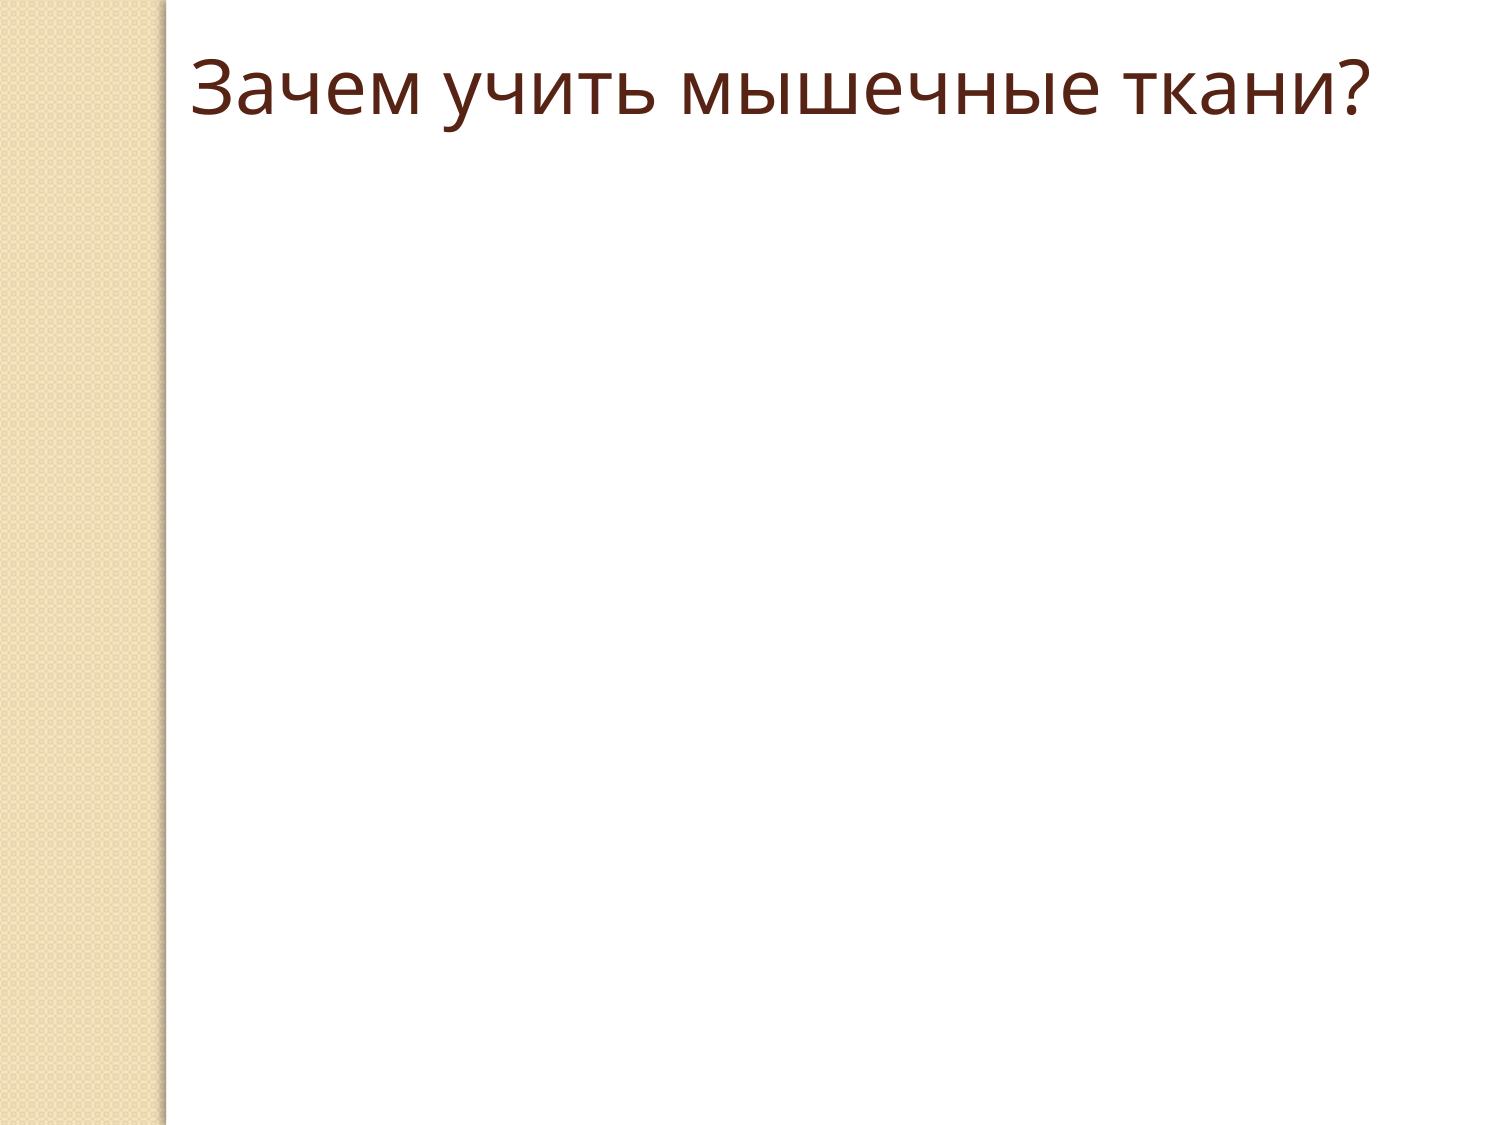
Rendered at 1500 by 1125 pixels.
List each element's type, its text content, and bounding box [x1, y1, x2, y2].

text_box Зачем учить мышечные ткани? [175, 30, 1391, 156]
